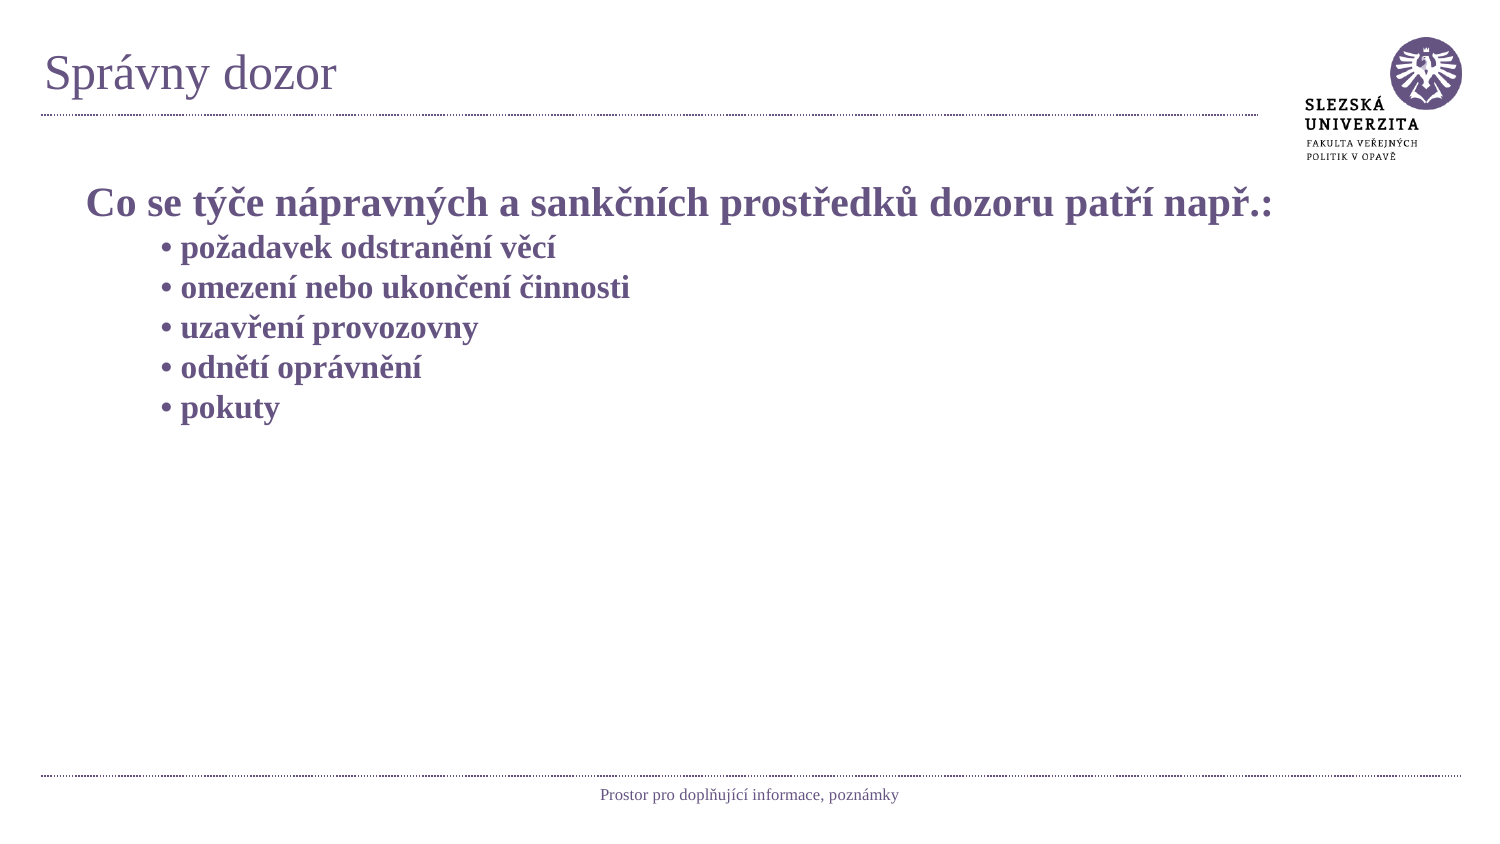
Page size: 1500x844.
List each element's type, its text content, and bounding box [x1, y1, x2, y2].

title Správny dozor [29, 32, 668, 116]
text_box Prostor pro doplňující informace, poznámky [442, 776, 1058, 811]
list Co se týče nápravných a sankčních prostředků dozoru patří např.: • požadavek odstranění věcí • omezení nebo ukončení činnosti • uzavření provozovny • odnětí oprávnění • pokuty [70, 167, 1430, 676]
picture [1305, 37, 1462, 160]
